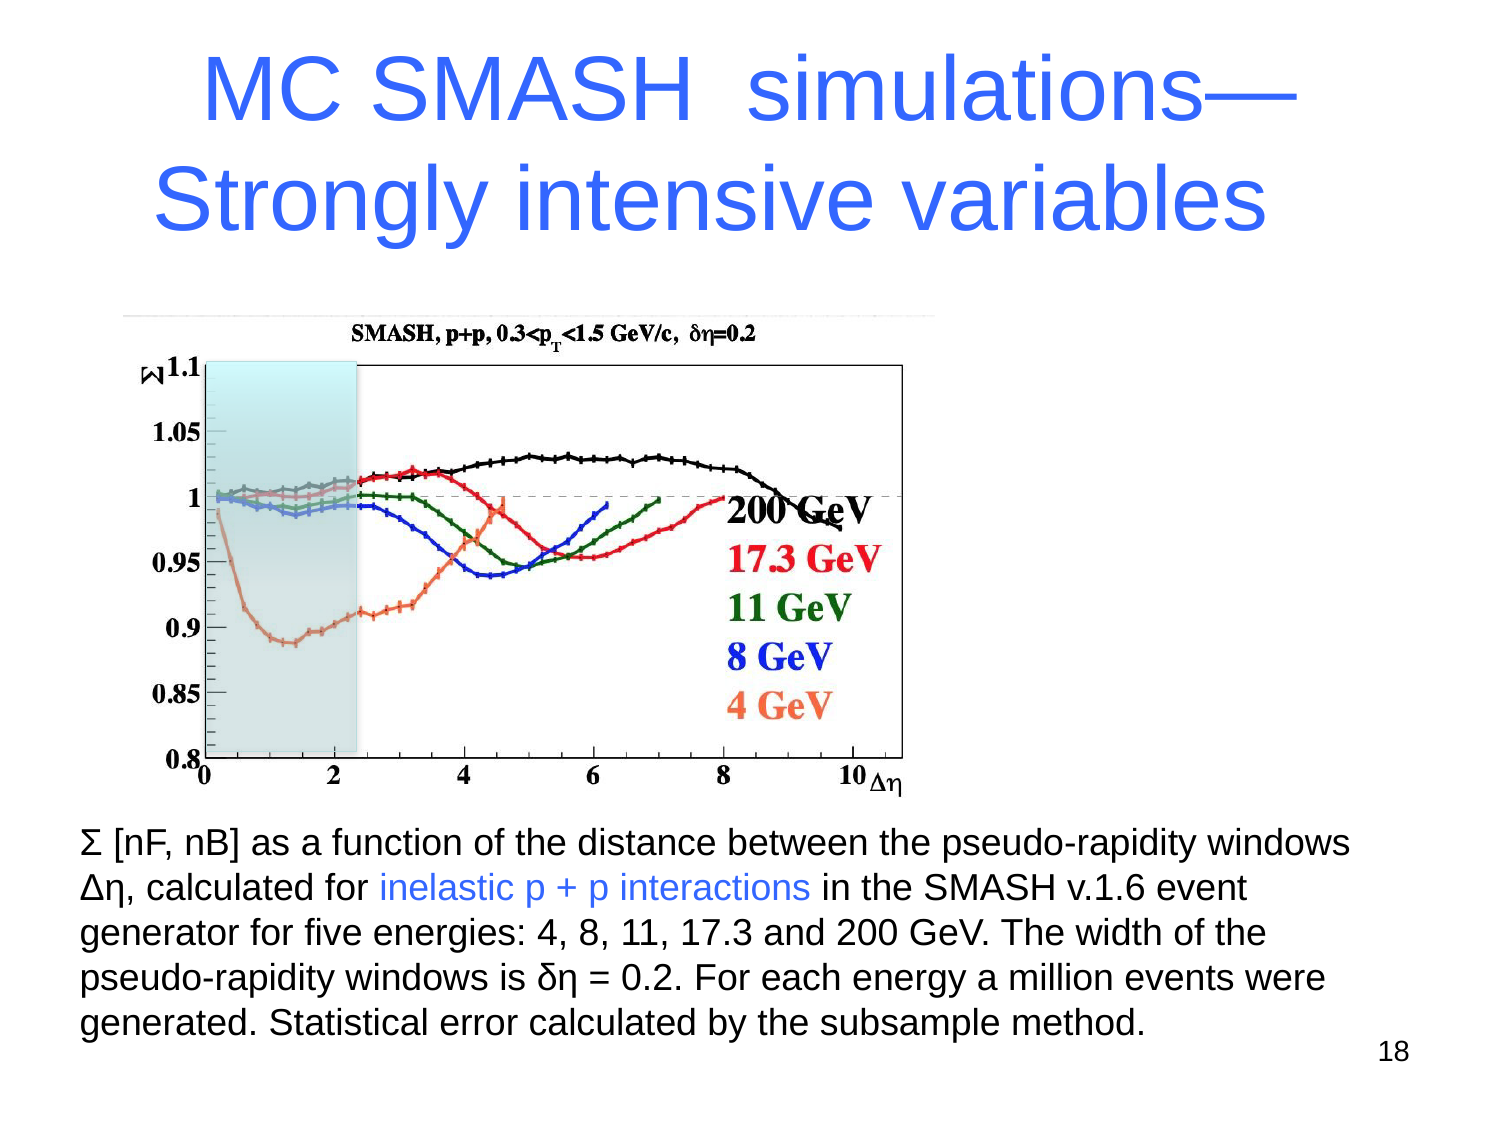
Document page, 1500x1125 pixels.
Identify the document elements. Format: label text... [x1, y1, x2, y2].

text_box Σ [nF, nB] as a function of the distance between the pseudo-rapidity windows Δη, calculated for inelastic p + p interactions in the SMASH v.1.6 event generator for five energies: 4, 8, 11, 17.3 and 200 GeV. The width of the pseudo-rapidity windows is δη = 0.2. For each energy a million events were generated. Statistical error calculated by the subsample method. [64, 810, 1412, 1051]
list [123, 314, 936, 805]
slide_number 18 [1074, 1024, 1425, 1103]
title MC SMASH simulations— Strongly intensive variables [75, 45, 1425, 233]
